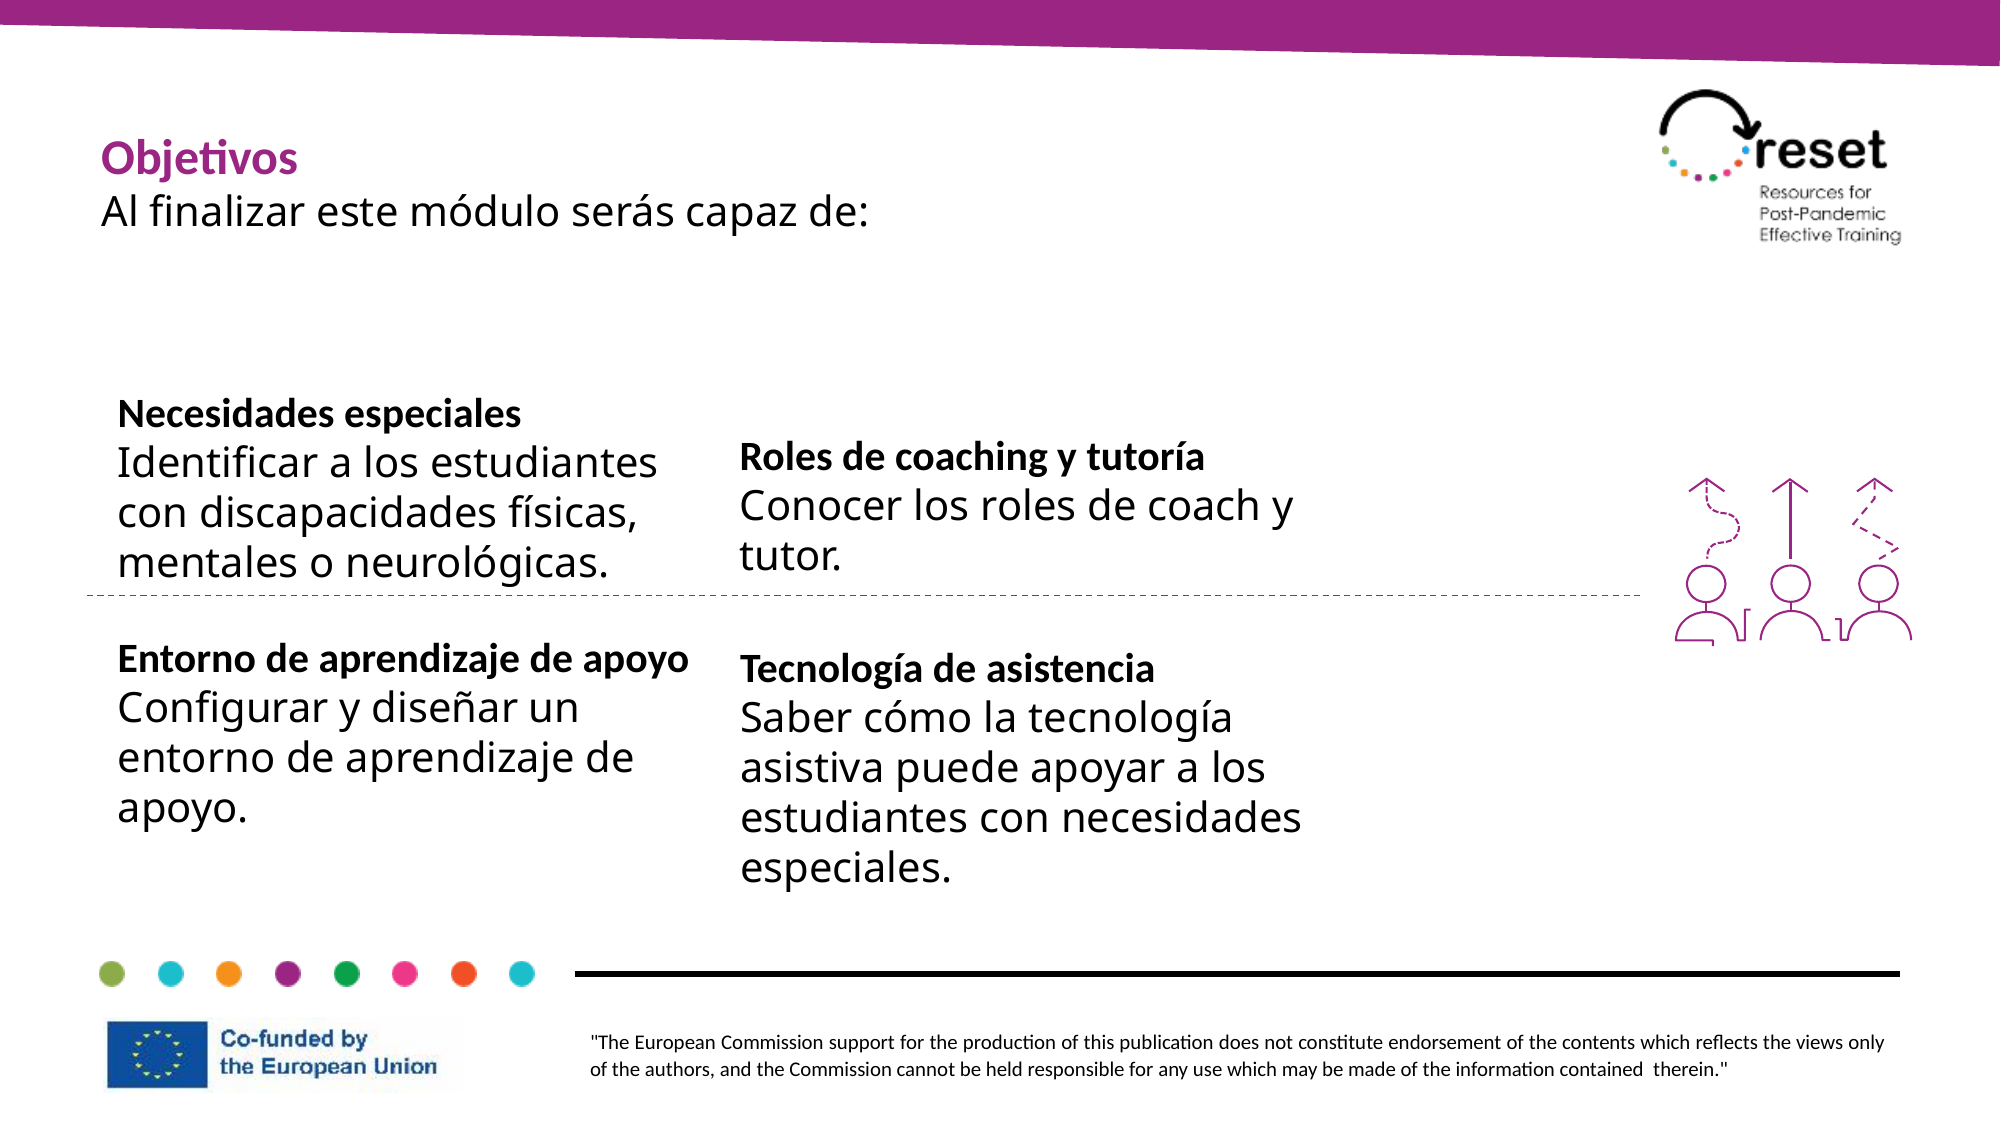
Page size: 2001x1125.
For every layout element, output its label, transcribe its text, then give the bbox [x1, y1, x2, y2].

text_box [1675, 478, 1912, 647]
text_box Objetivos Al finalizar este módulo serás capaz de: [86, 117, 1555, 243]
text_box Entorno de aprendizaje de apoyo Configurar y diseñar un entorno de aprendizaje de apoyo. [102, 615, 716, 887]
picture [509, 961, 535, 987]
picture [451, 961, 477, 987]
picture [334, 961, 360, 987]
picture [99, 961, 125, 987]
picture [392, 961, 418, 987]
text_box Roles de coaching y tutoría Conocer los roles de coach y tutor. [724, 413, 1406, 562]
picture [275, 961, 301, 987]
picture [103, 1017, 463, 1093]
picture [158, 961, 184, 987]
text_box Tecnología de asistencia Saber cómo la tecnología asistiva puede apoyar a los estudiantes con necesidades especiales. [725, 625, 1385, 774]
text_box Necesidades especiales Identificar a los estudiantes con discapacidades físicas, mentales o neurológicas. [102, 371, 716, 519]
picture [216, 961, 242, 987]
picture [1650, 77, 1917, 255]
